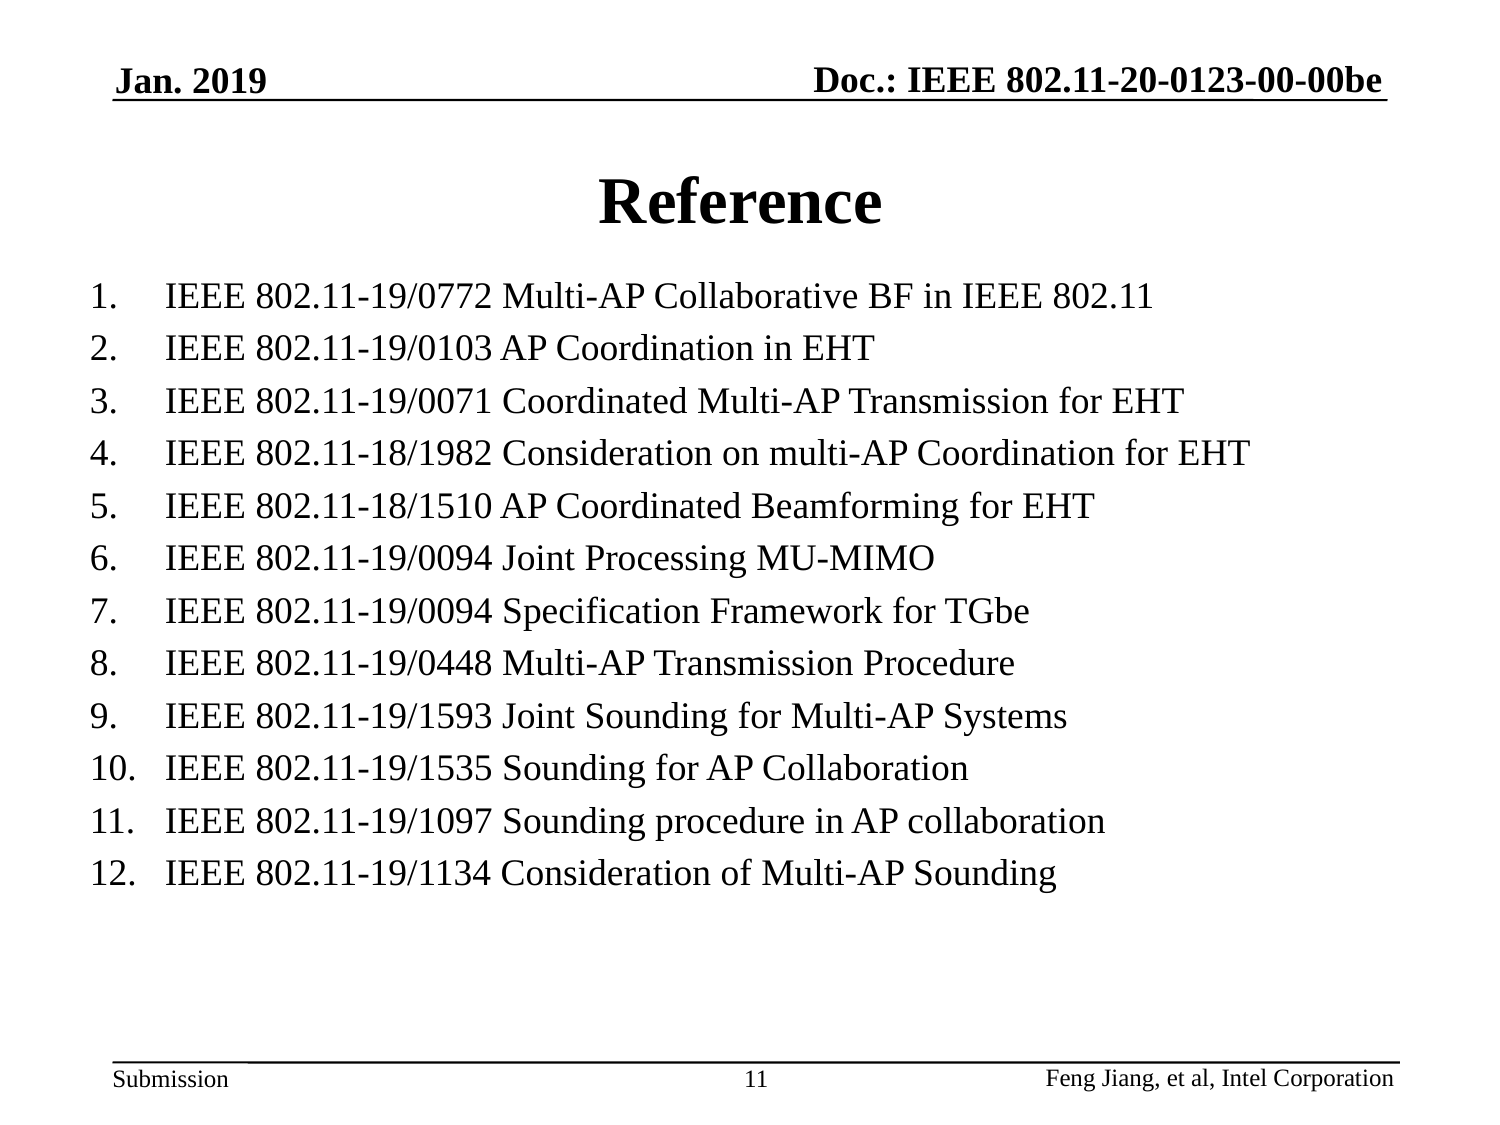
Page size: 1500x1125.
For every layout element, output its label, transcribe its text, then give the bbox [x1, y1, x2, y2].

list IEEE 802.11-19/0772 Multi-AP Collaborative BF in IEEE 802.11 IEEE 802.11-19/0103 AP Coordination in EHT IEEE 802.11-19/0071 Coordinated Multi-AP Transmission for EHT IEEE 802.11-18/1982 Consideration on multi-AP Coordination for EHT IEEE 802.11-18/1510 AP Coordinated Beamforming for EHT IEEE 802.11-19/0094 Joint Processing MU-MIMO IEEE 802.11-19/0094 Specification Framework for TGbe IEEE 802.11-19/0448 Multi-AP Transmission Procedure IEEE 802.11-19/1593 Joint Sounding for Multi-AP Systems IEEE 802.11-19/1535 Sounding for AP Collaboration IEEE 802.11-19/1097 Sounding procedure in AP collaboration IEEE 802.11-19/1134 Consideration of Multi-AP Sounding [74, 262, 1425, 1013]
slide_number 11 [741, 1061, 772, 1093]
text_box Jan. 2019 [100, 48, 372, 102]
title Reference [74, 101, 1425, 262]
